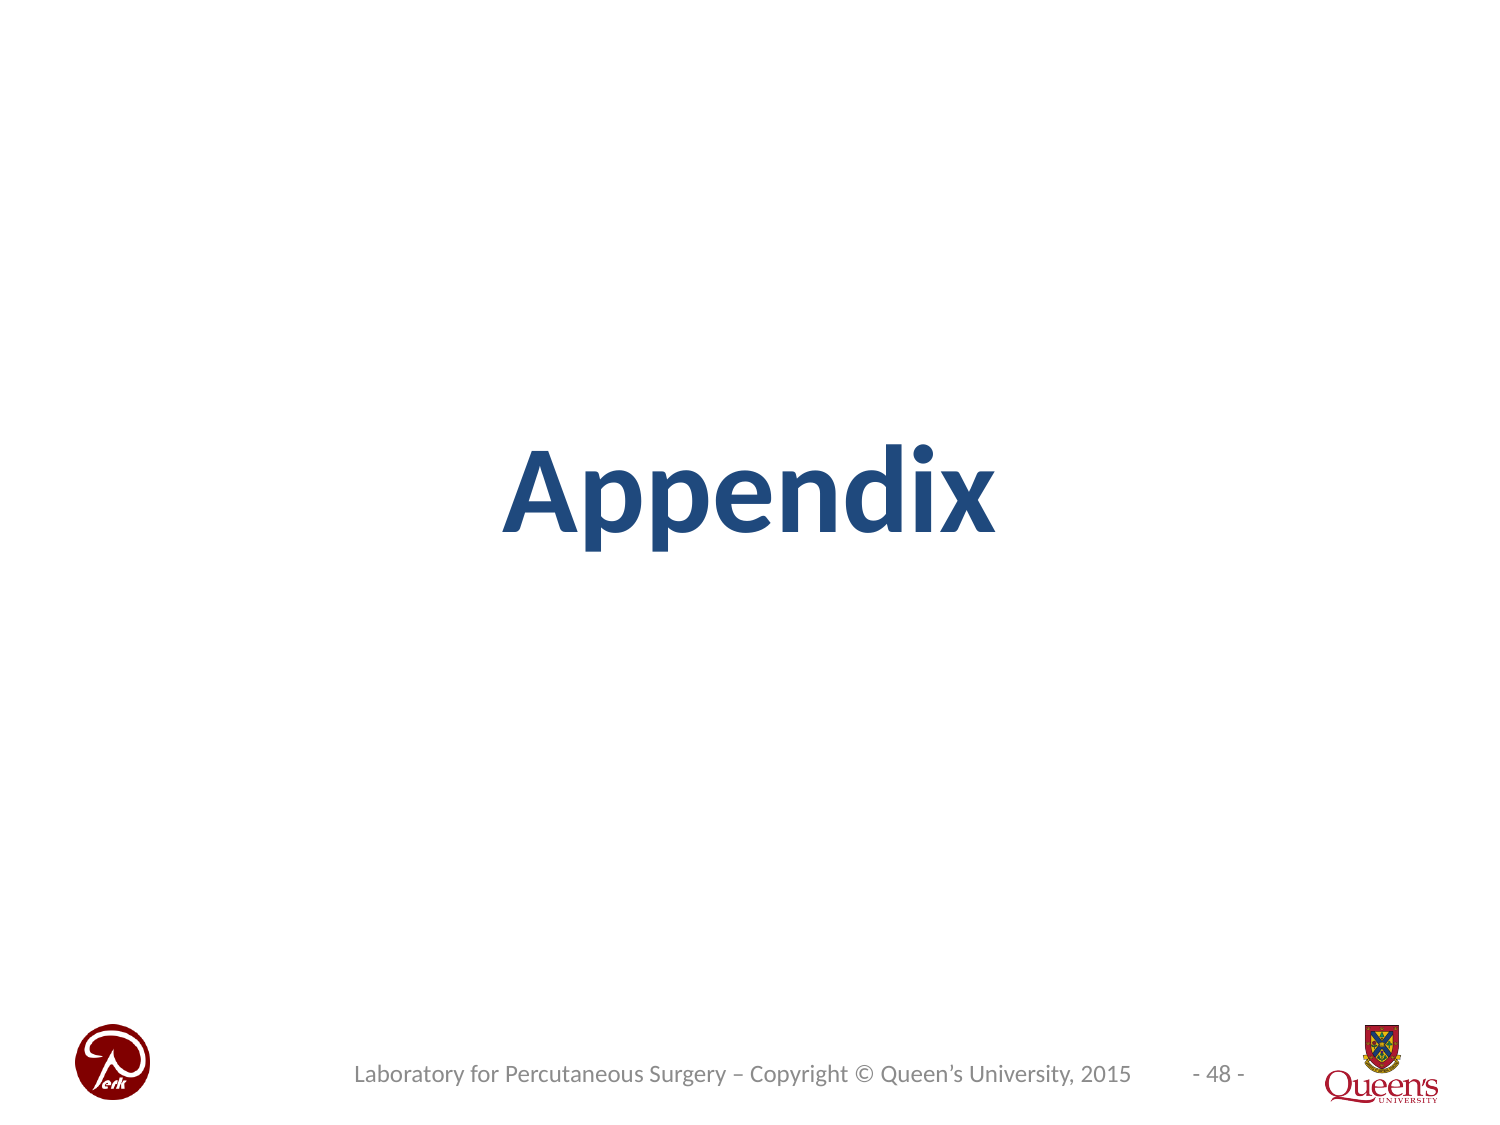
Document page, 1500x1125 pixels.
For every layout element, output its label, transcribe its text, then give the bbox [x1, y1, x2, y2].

slide_number - 48 - [1175, 1042, 1263, 1103]
footer Laboratory for Percutaneous Surgery – Copyright © Queen’s University, 2015 [312, 1042, 1175, 1103]
picture [75, 1024, 150, 1100]
picture [1325, 1025, 1438, 1103]
text_box Appendix [37, 399, 1463, 563]
